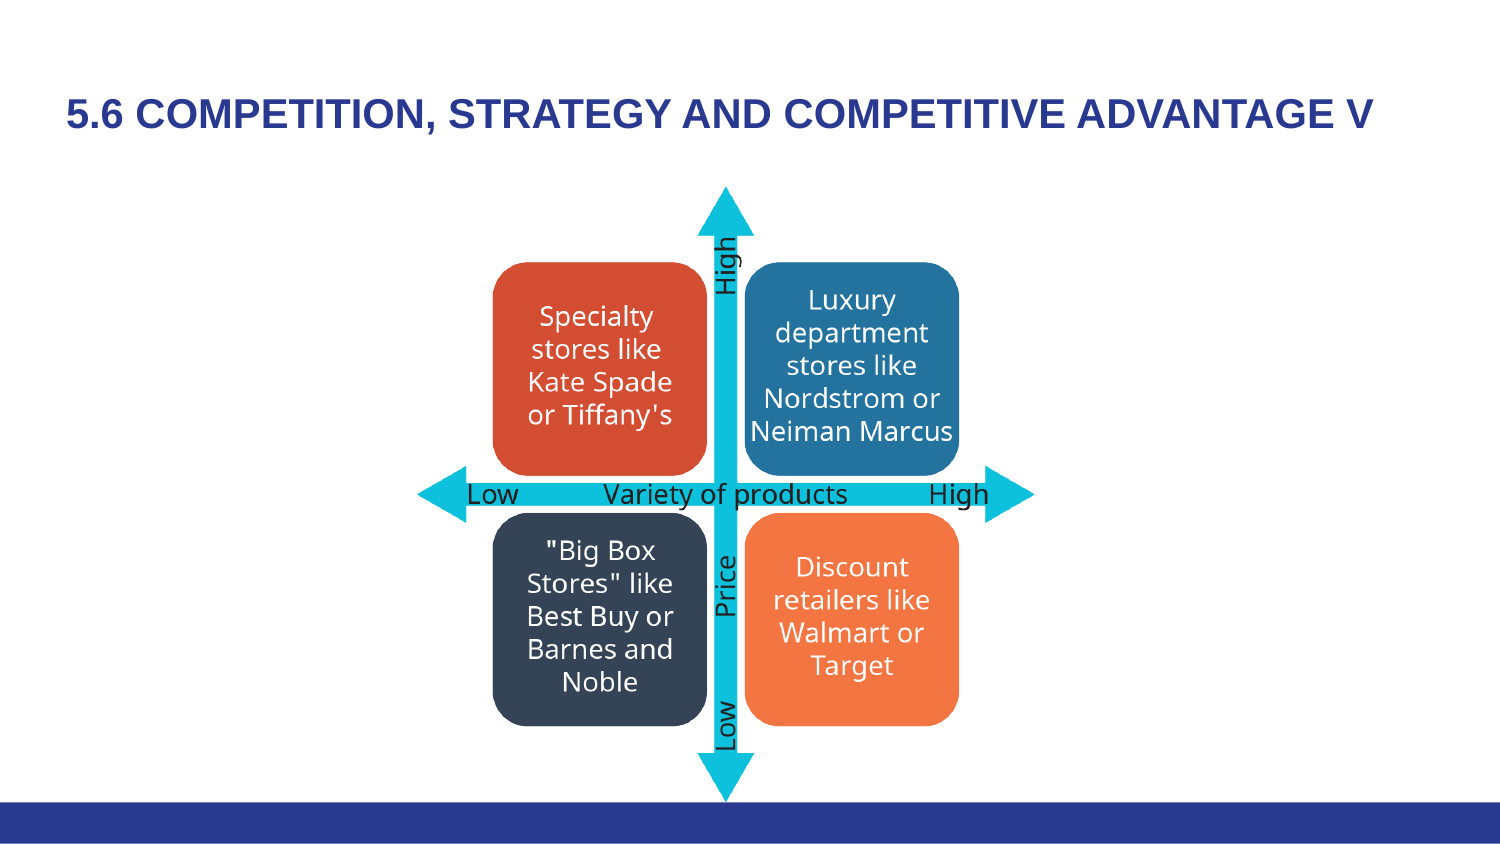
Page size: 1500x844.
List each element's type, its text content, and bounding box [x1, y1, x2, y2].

title 5.6 COMPETITION, STRATEGY AND COMPETITIVE ADVANTAGE V [51, 72, 1449, 253]
picture [416, 185, 1035, 802]
